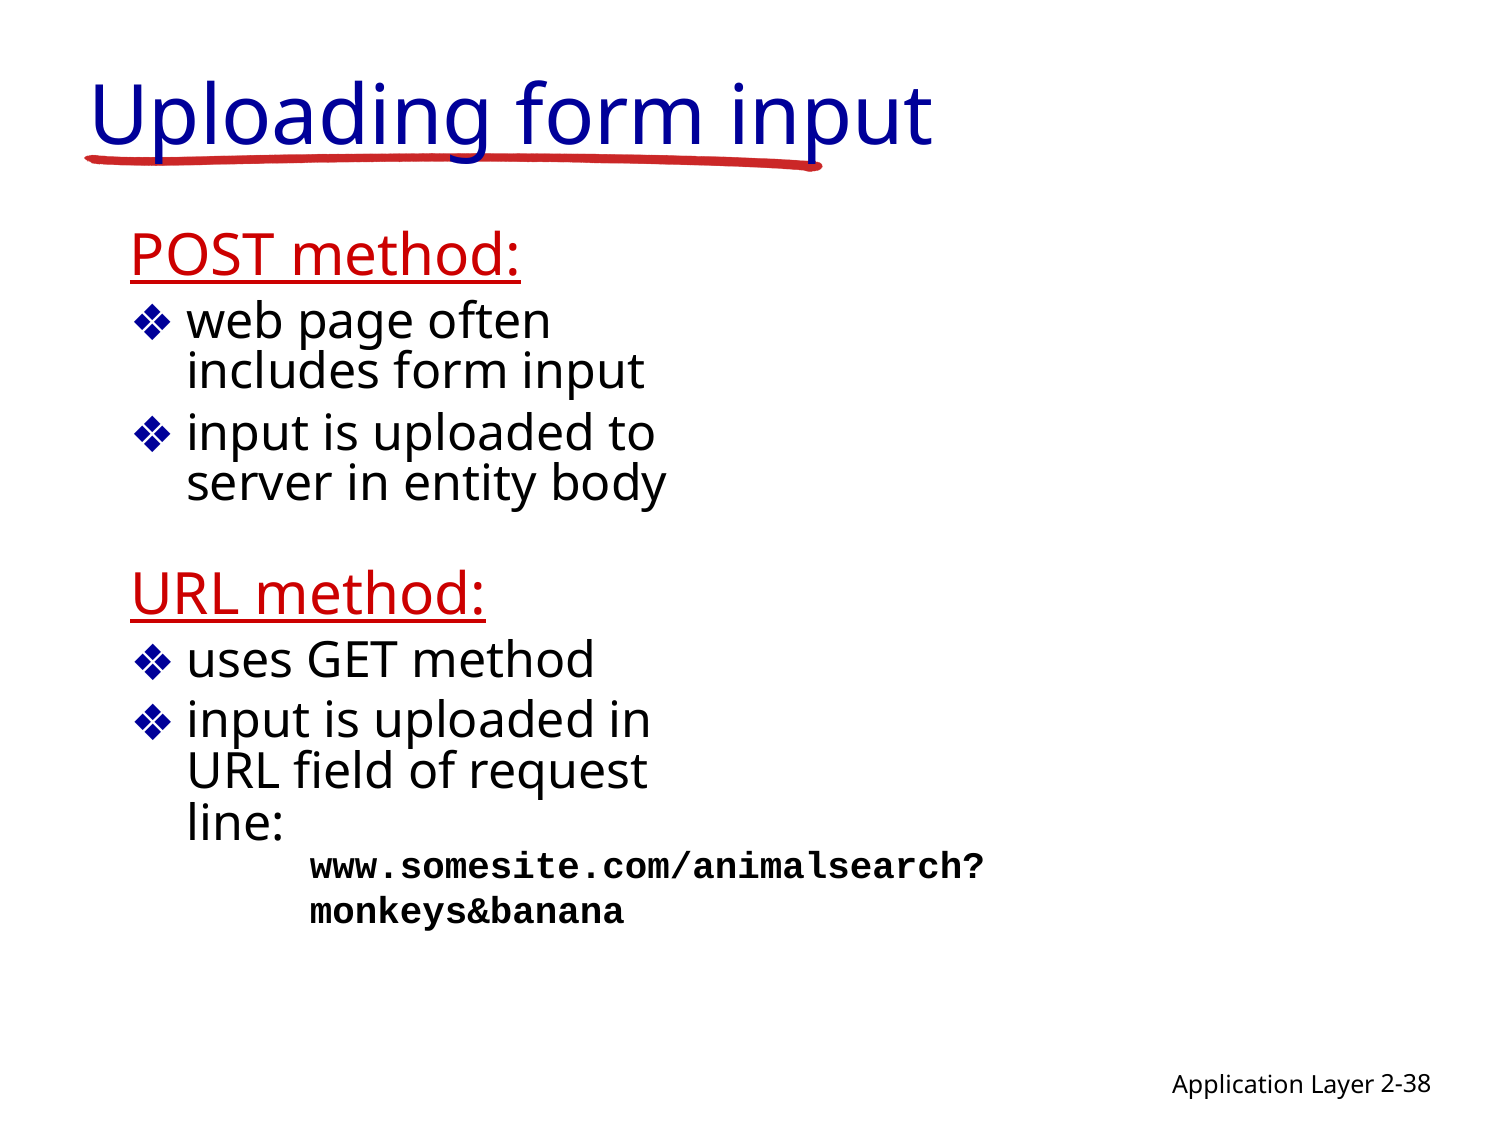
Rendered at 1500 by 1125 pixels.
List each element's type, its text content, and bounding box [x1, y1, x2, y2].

text_box www.somesite.com/animalsearch?monkeys&banana [294, 833, 1311, 894]
title Uploading form input [73, 36, 1417, 185]
picture [81, 148, 832, 178]
text_box 2-38 [1365, 1060, 1477, 1106]
list URL method: uses GET method input is uploaded in URL field of request line: [115, 559, 741, 922]
list POST method: web page often includes form input input is uploaded to server in entity body [114, 220, 740, 657]
text_box Application Layer [914, 1060, 1390, 1108]
